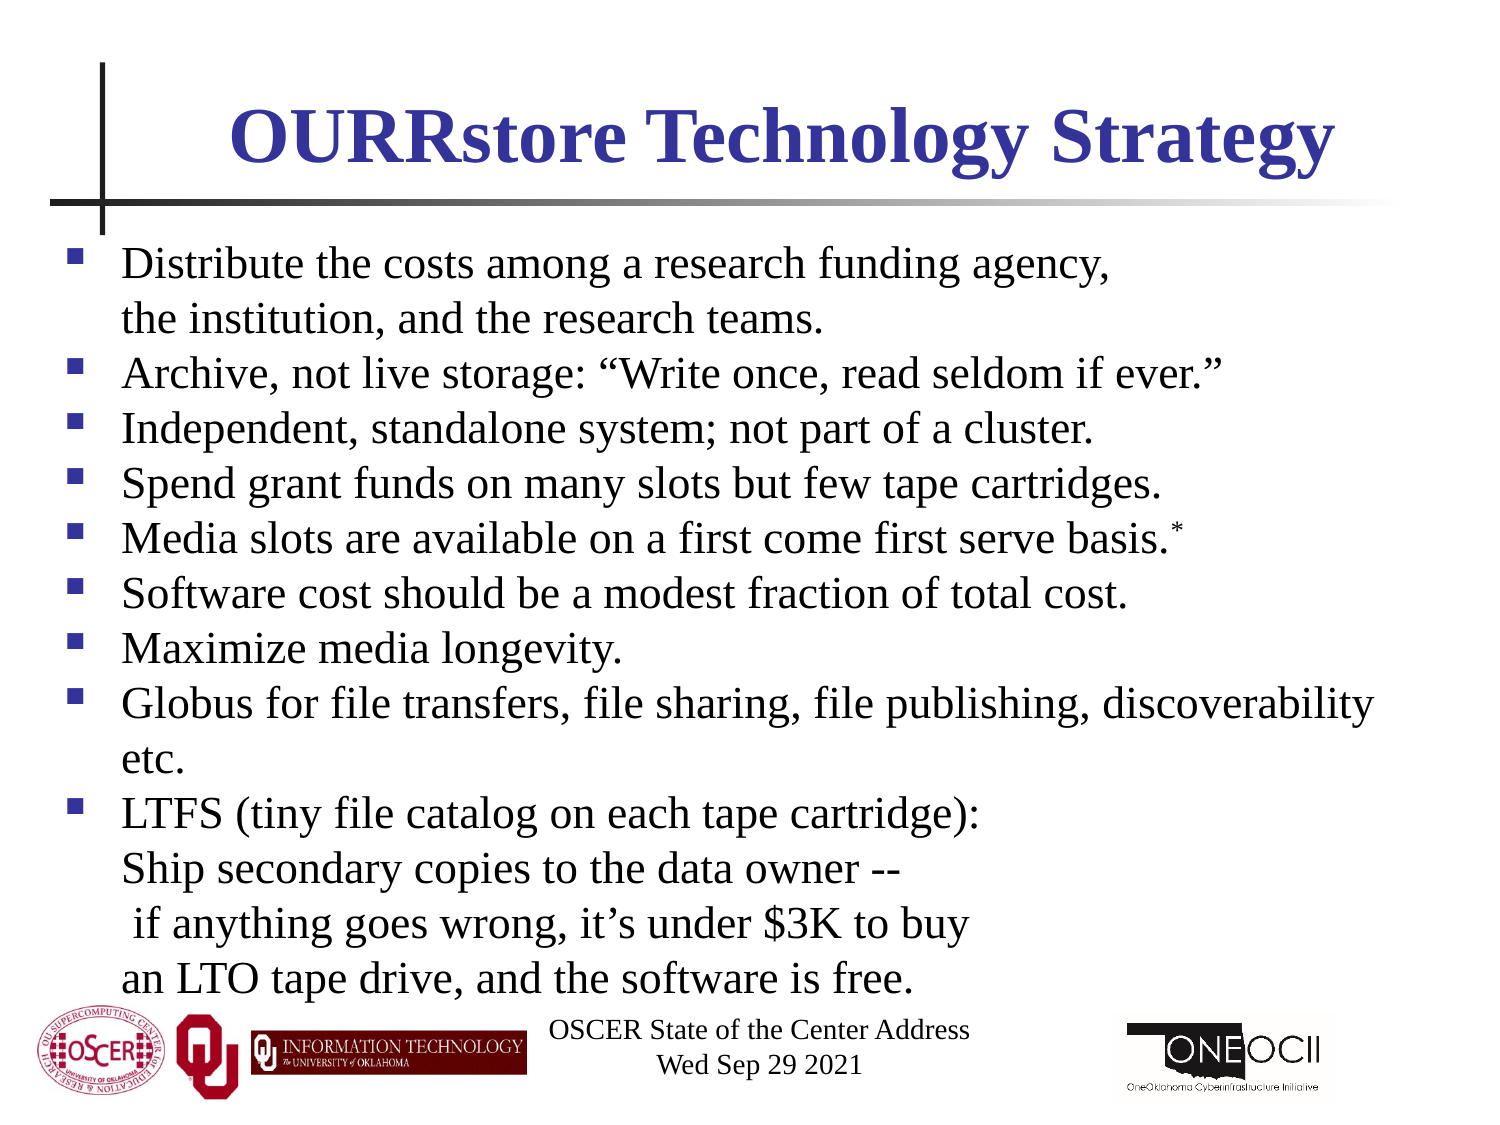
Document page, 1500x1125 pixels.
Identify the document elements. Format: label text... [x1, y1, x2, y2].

footer OSCER State of the Center Address Wed Sep 29 2021 [431, 1012, 1088, 1088]
picture [37, 1005, 165, 1095]
list Distribute the costs among a research funding agency, the institution, and the research teams. Archive, not live storage: “Write once, read seldom if ever.” Independent, standalone system; not part of a cluster. Spend grant funds on many slots but few tape cartridges. Media slots are available on a first come first serve basis.* Software cost should be a modest fraction of total cost. Maximize media longevity. Globus for file transfers, file sharing, file publishing, discoverability etc. LTFS (tiny file catalog on each tape cartridge): Ship secondary copies to the data owner -- if anything goes wrong, it’s under $3K to buy an LTO tape drive, and the software is free. [49, 224, 1442, 925]
title OURRstore Technology Strategy [124, 74, 1442, 187]
picture [1112, 1012, 1336, 1102]
picture [247, 1028, 431, 1078]
picture [174, 1012, 240, 1102]
